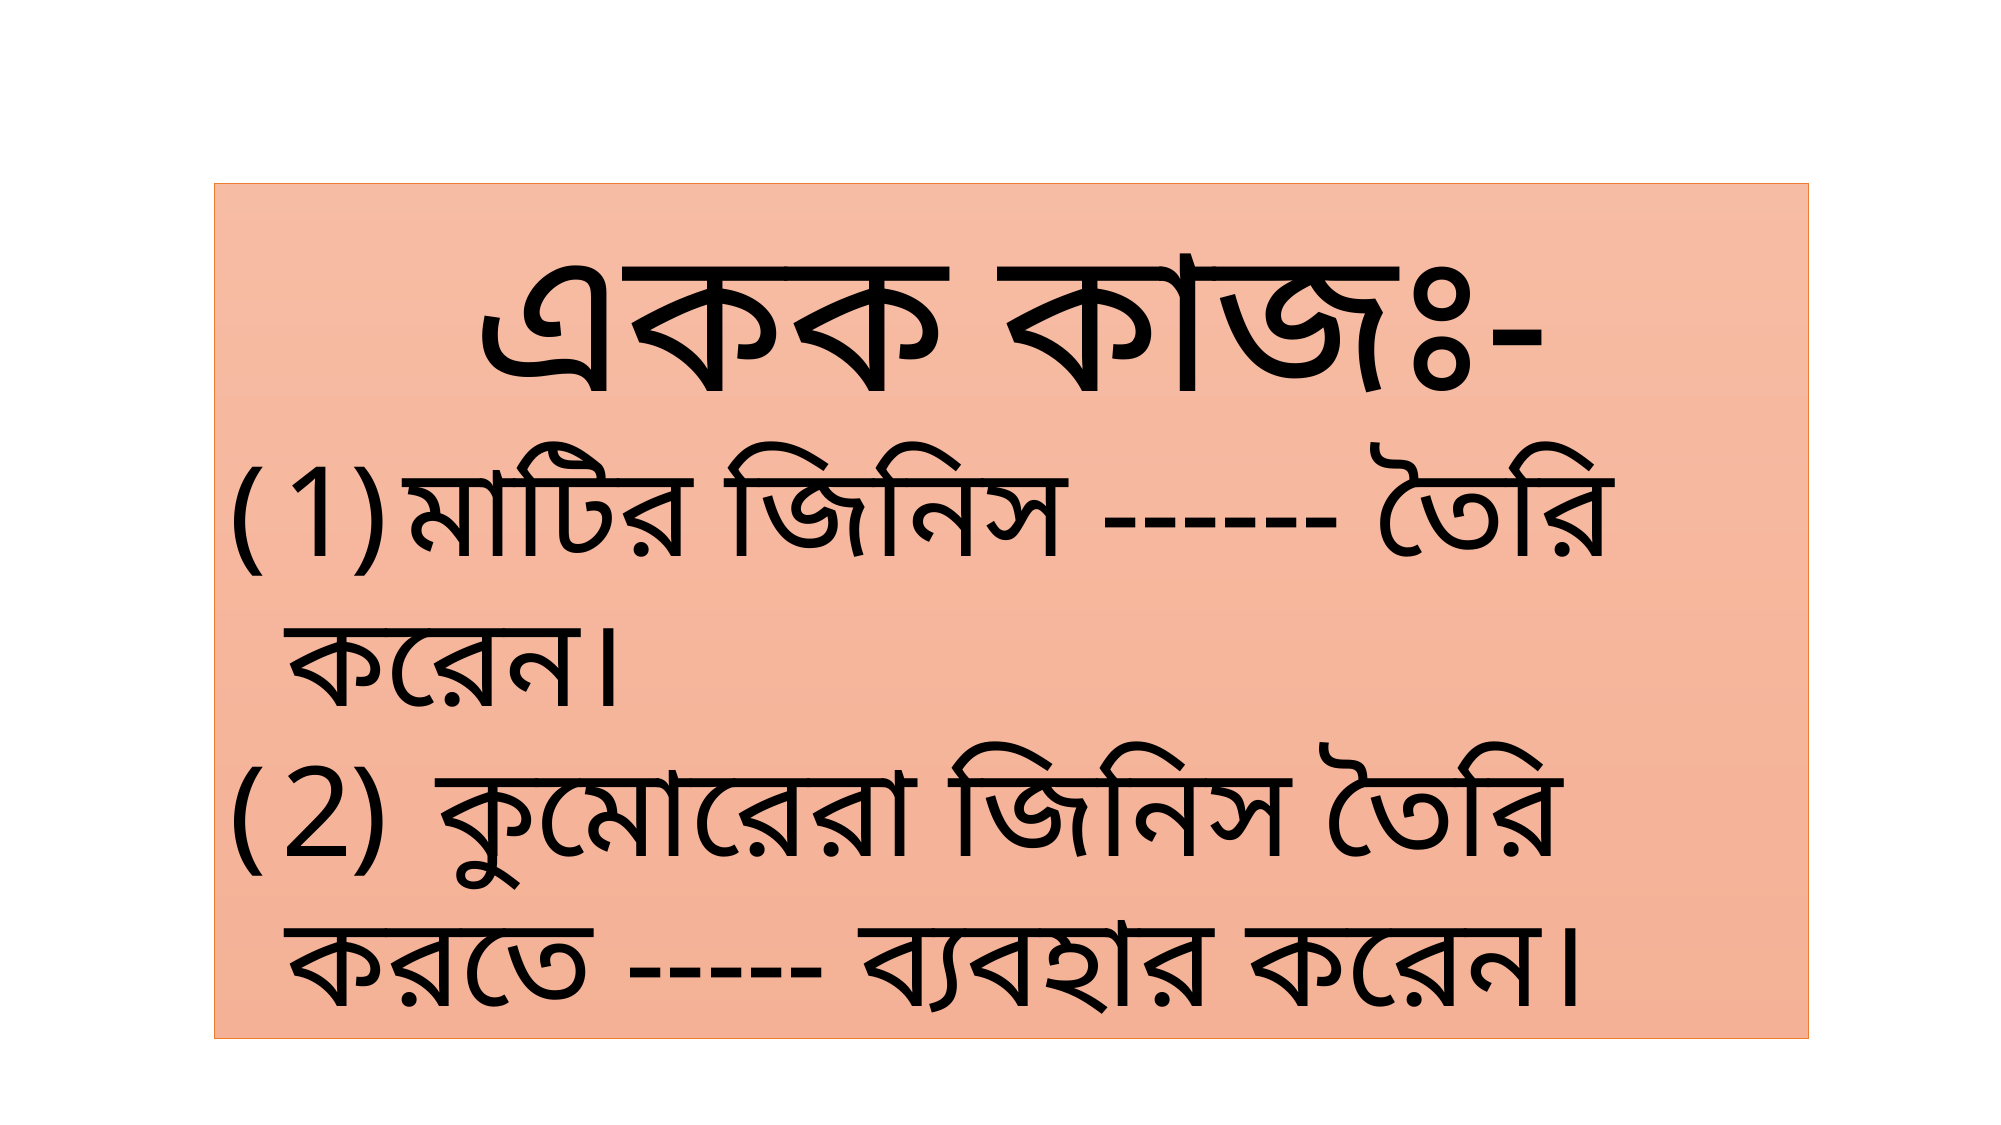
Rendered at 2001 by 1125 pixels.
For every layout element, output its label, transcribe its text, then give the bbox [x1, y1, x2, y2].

text_box একক কাজঃ- মাটির জিনিস ------ তৈরি করেন। কুমোরেরা জিনিস তৈরি করতে ----- ব্যবহার করেন। [214, 183, 1809, 1039]
